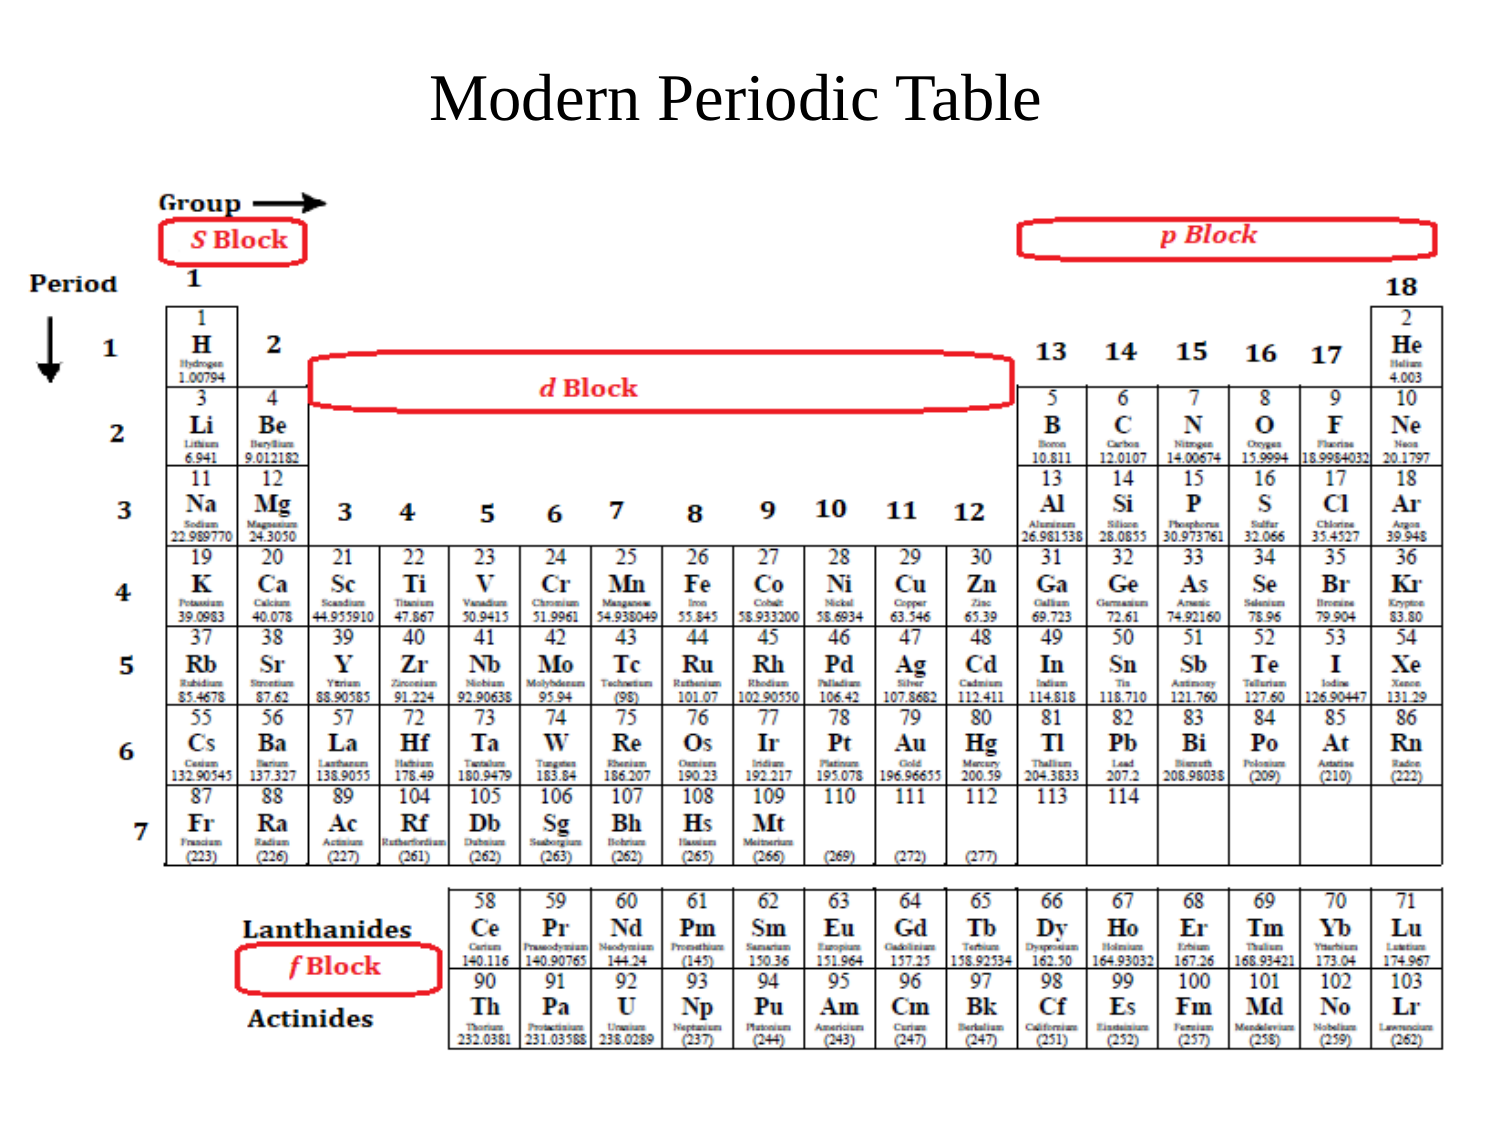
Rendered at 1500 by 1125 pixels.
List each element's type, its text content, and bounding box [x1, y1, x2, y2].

title Modern Periodic Table [53, 0, 1404, 183]
picture [0, 184, 1500, 1085]
